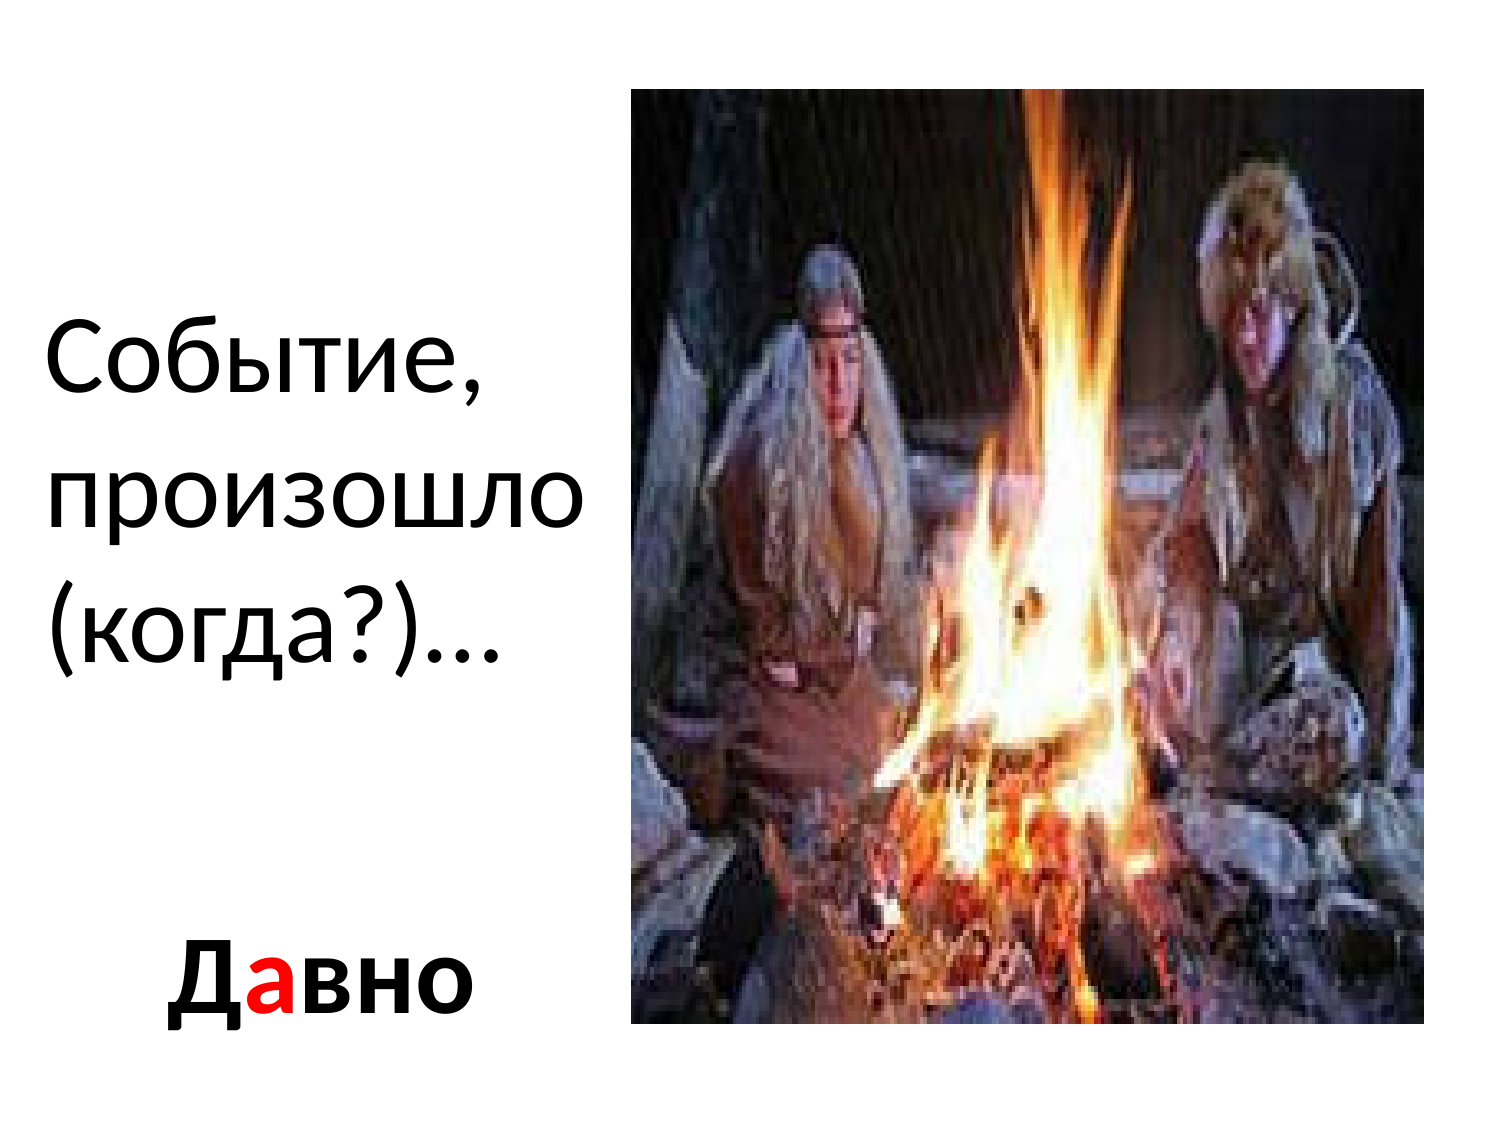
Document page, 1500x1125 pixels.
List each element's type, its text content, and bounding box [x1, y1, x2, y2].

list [631, 89, 1424, 1024]
list Давно [75, 893, 569, 1083]
title Событие, произошло (когда?)… [29, 184, 621, 693]
